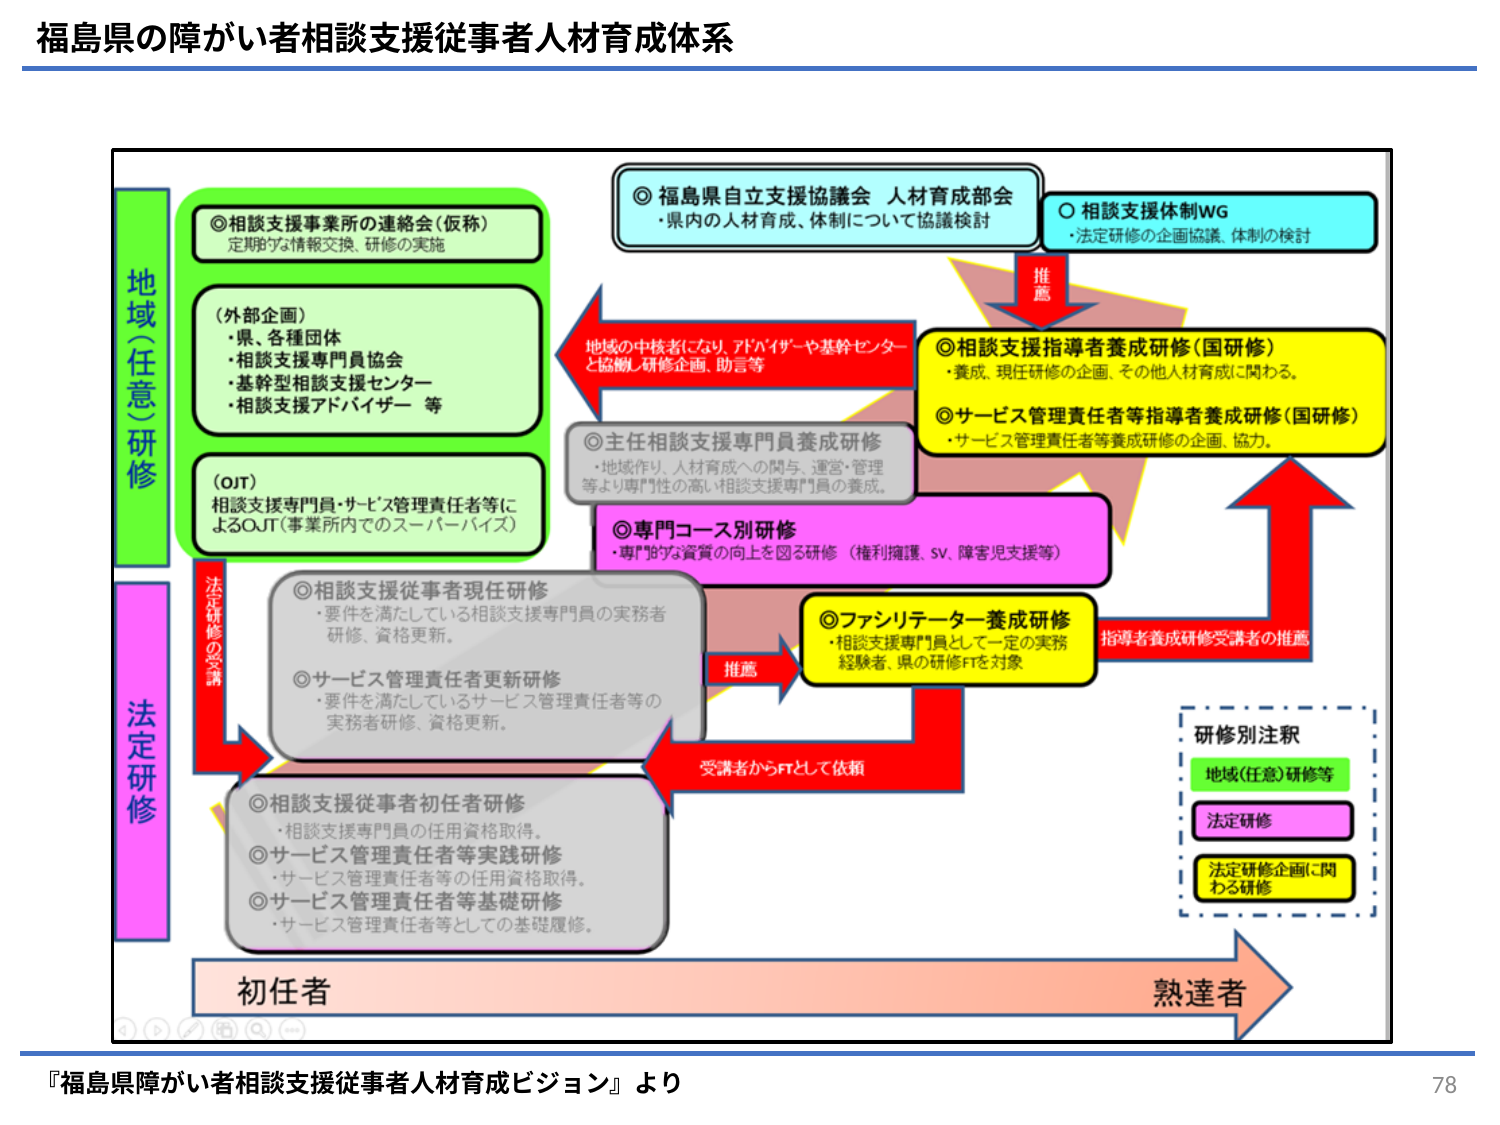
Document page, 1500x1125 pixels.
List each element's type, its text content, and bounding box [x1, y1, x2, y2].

text_box 『福島県障がい者相談支援従事者人材育成ビジョン』より [20, 1056, 875, 1114]
text_box 福島県の障がい者相談支援従事者人材育成体系 [21, 11, 1475, 68]
slide_number 78 [1340, 1065, 1473, 1103]
picture [112, 151, 1390, 1041]
